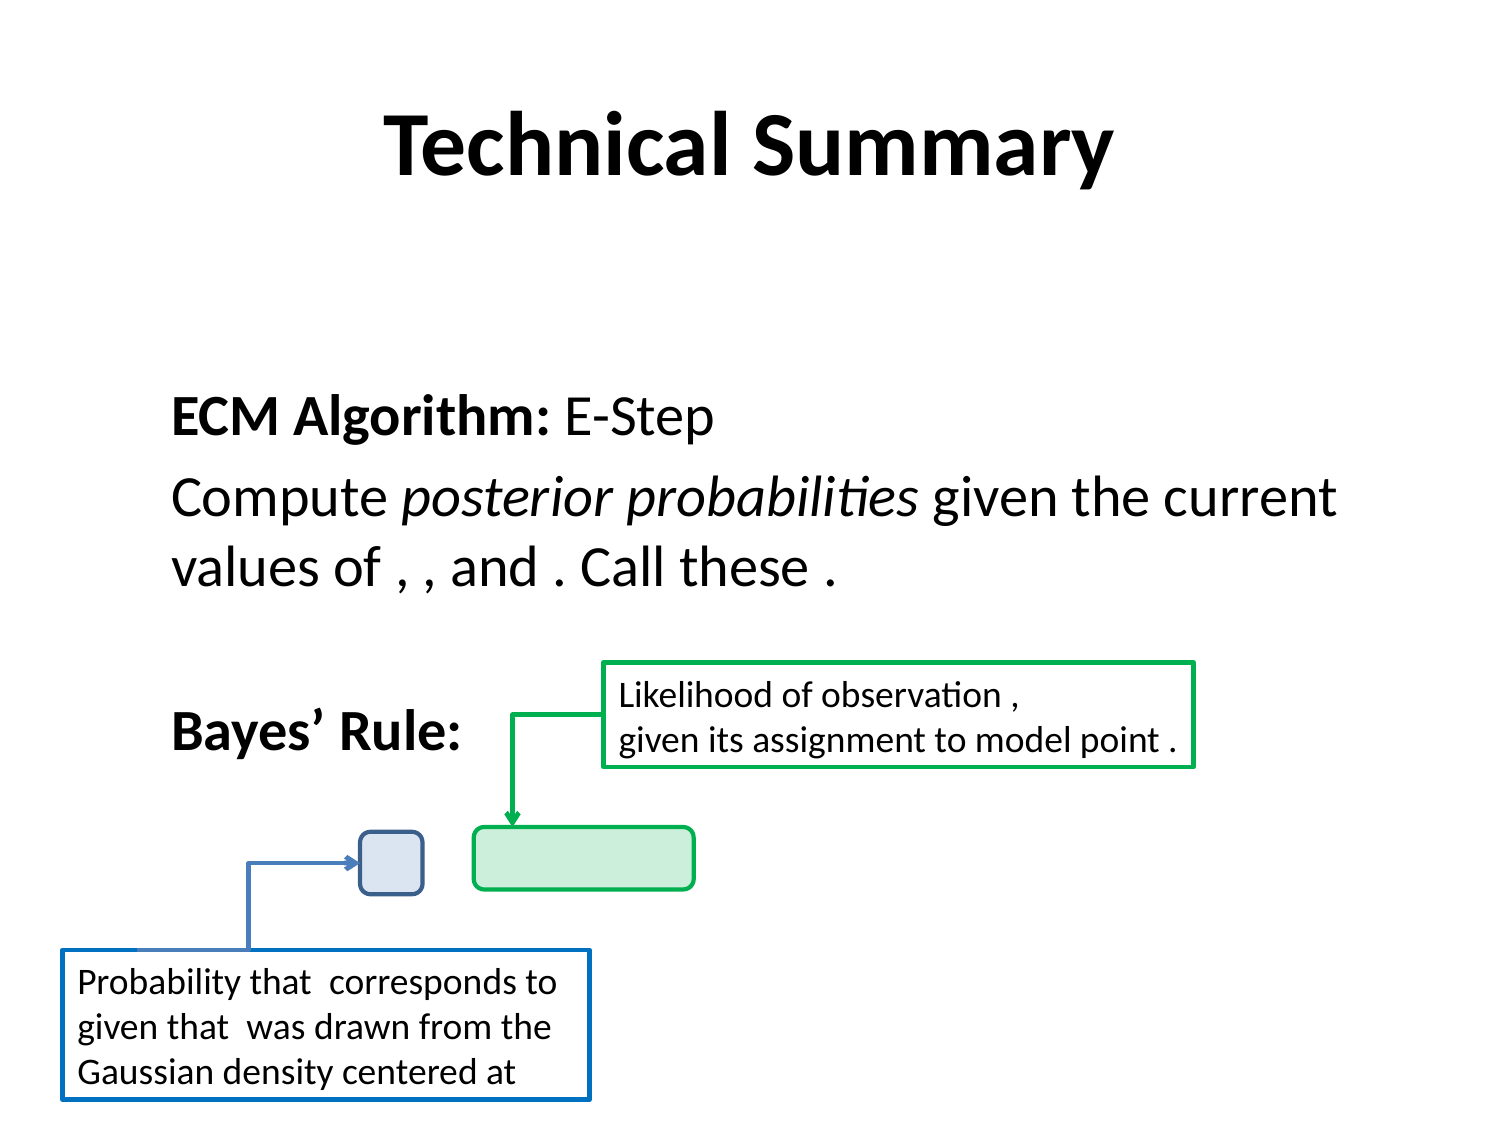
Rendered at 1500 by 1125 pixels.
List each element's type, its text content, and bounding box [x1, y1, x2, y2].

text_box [137, 862, 361, 951]
title Technical Summary [75, 45, 1425, 233]
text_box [512, 715, 594, 828]
text_box [471, 824, 696, 892]
text_box [357, 829, 425, 897]
